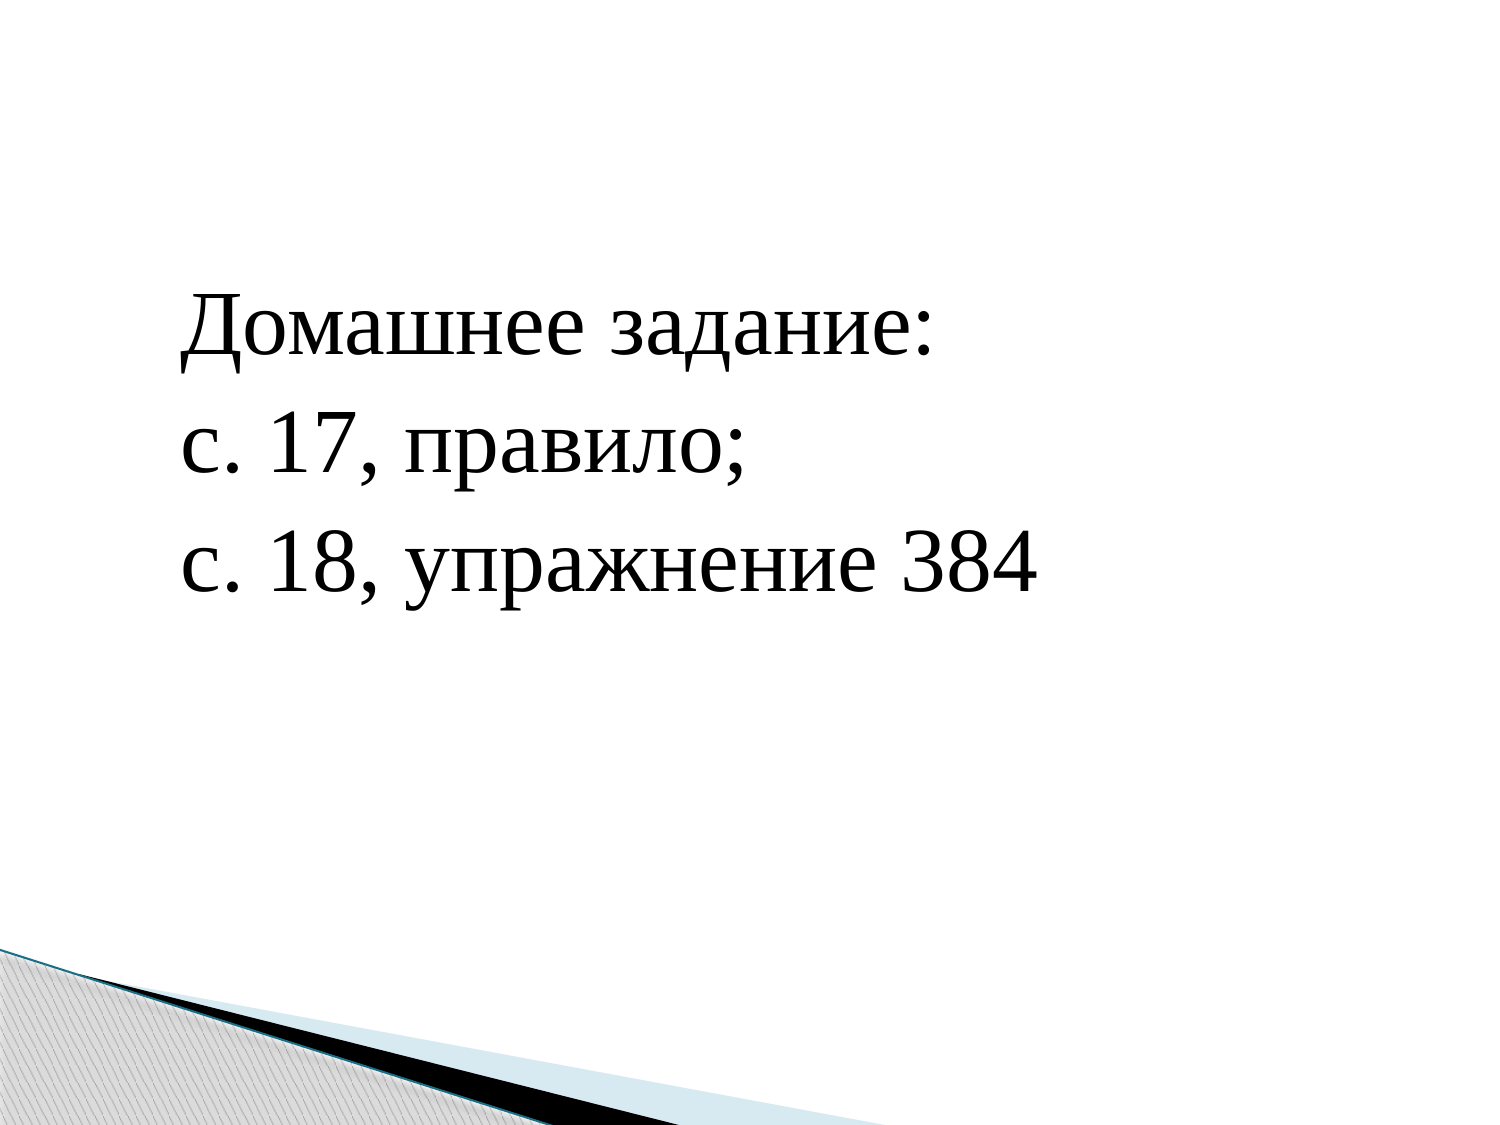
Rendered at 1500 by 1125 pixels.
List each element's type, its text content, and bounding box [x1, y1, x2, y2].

list Домашнее задание: с. 17, правило; с. 18, упражнение 384 [147, 255, 1415, 998]
